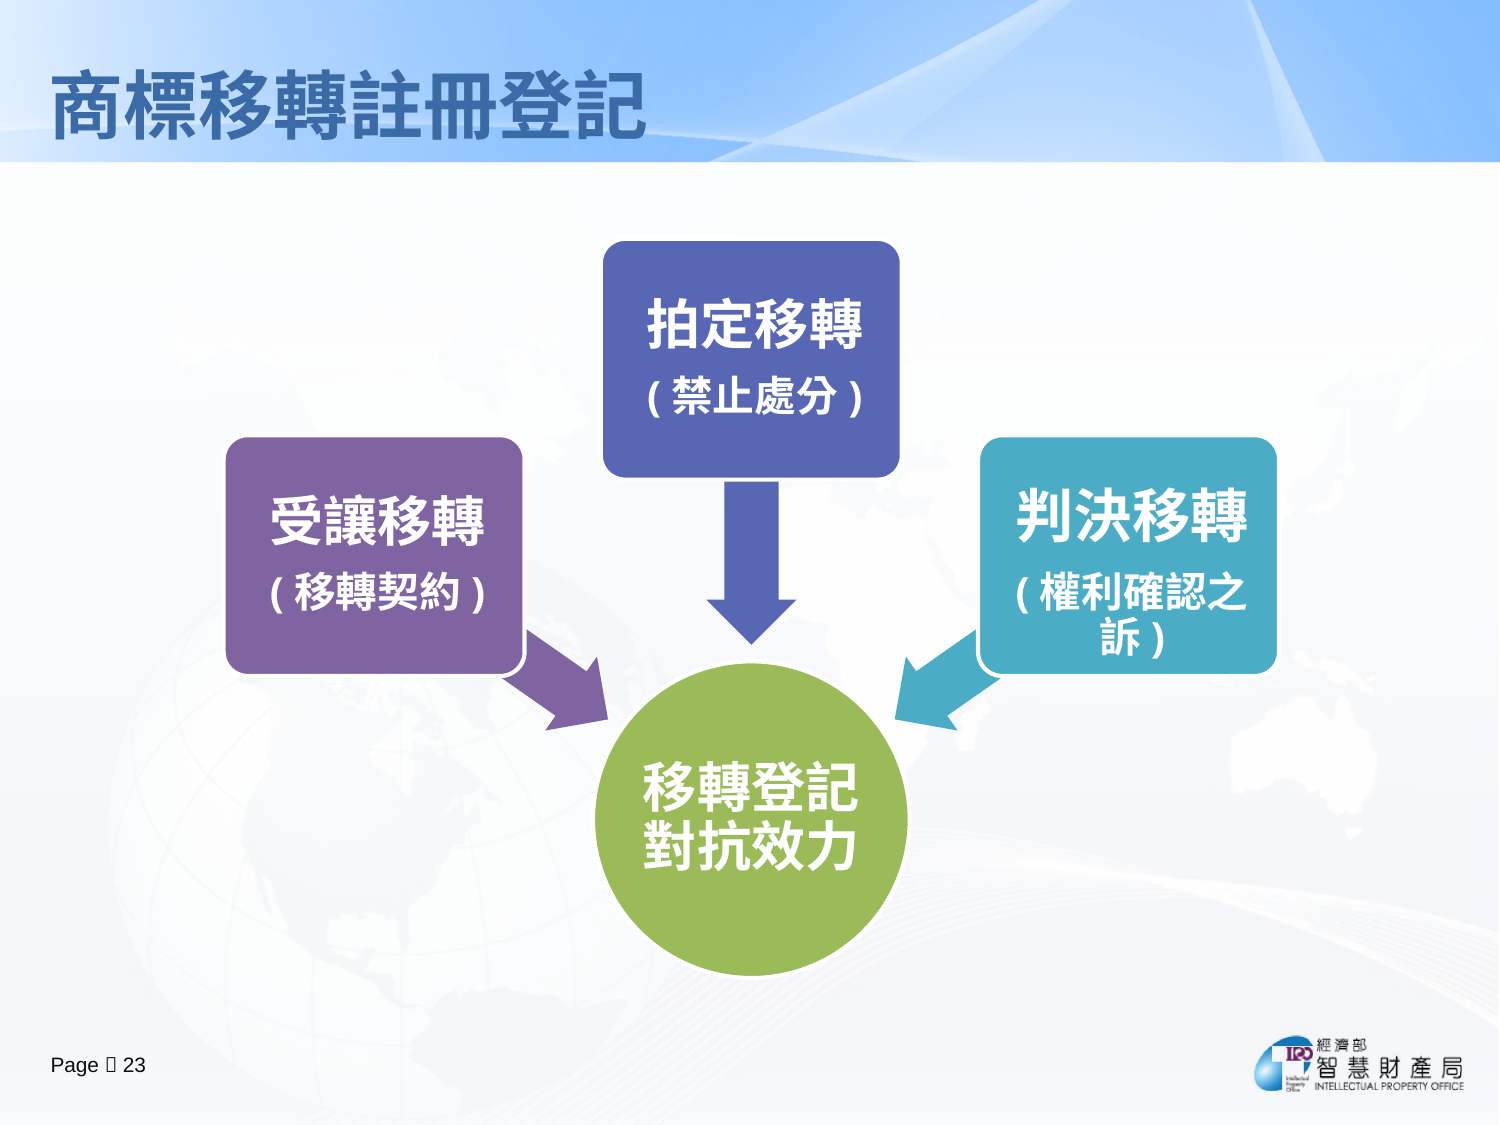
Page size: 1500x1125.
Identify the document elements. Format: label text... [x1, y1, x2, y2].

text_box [164, 238, 1339, 979]
text_box 商標移轉註冊登記 [33, 8, 818, 133]
picture [0, 0, 1500, 1125]
